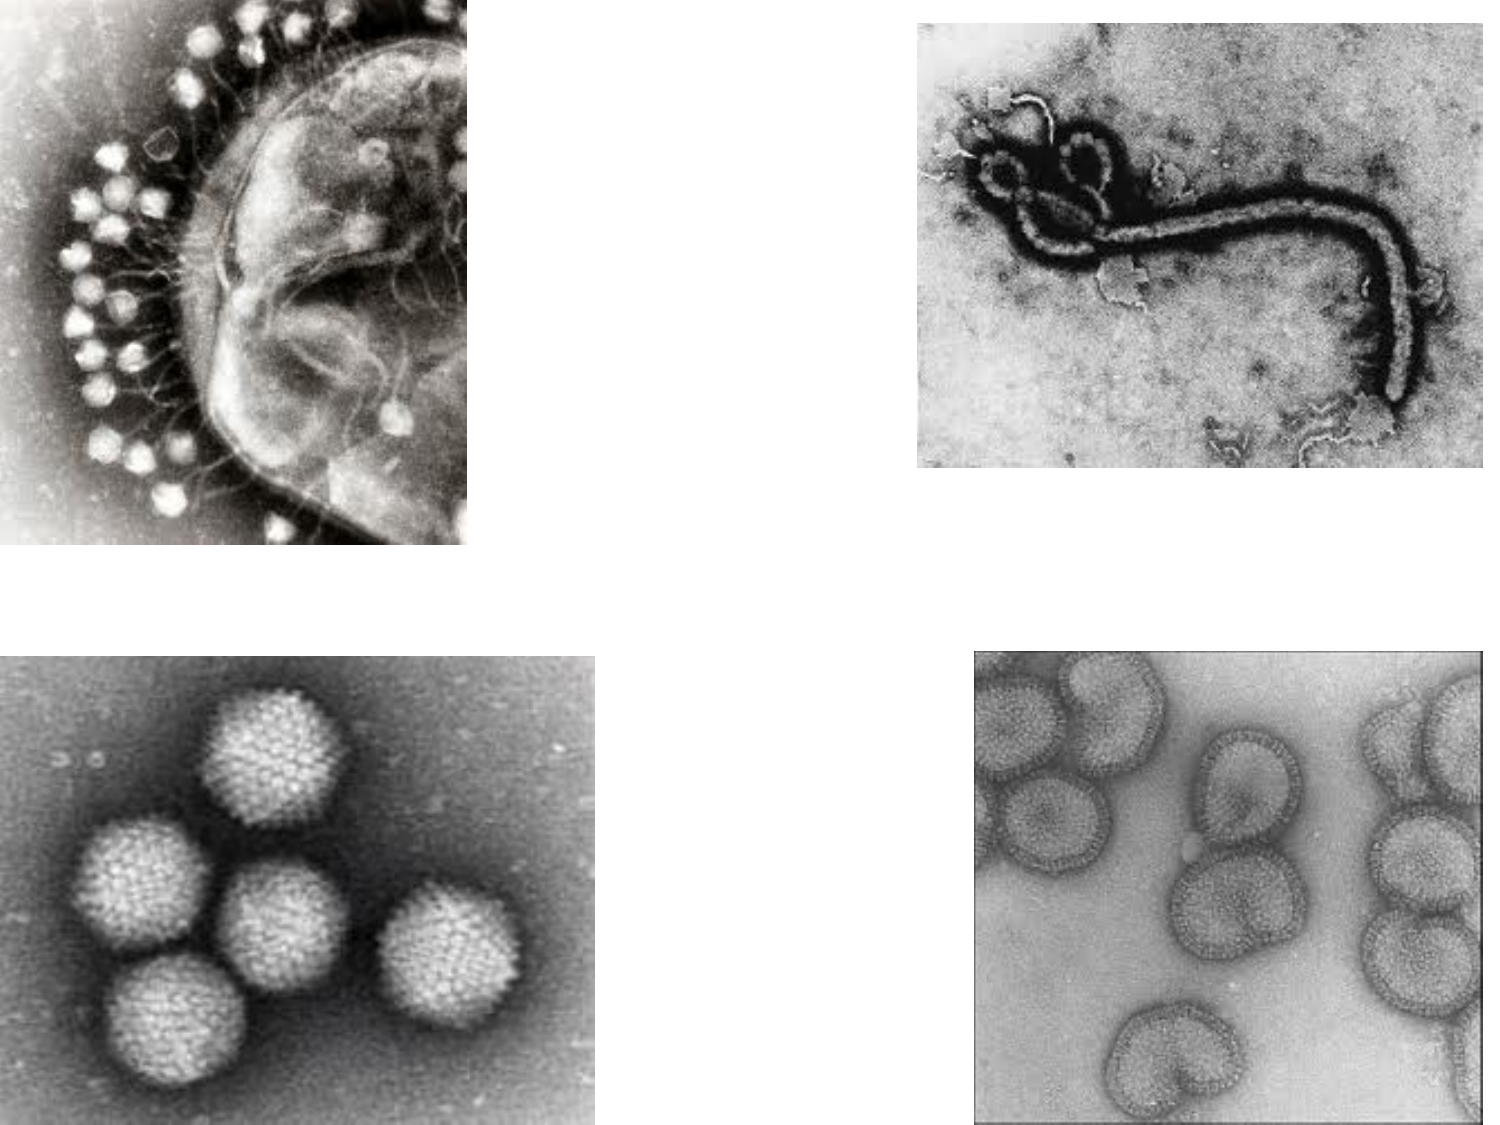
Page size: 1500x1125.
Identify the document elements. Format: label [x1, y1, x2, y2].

picture [0, 0, 467, 546]
picture [974, 651, 1483, 1125]
picture [917, 23, 1483, 469]
picture [0, 656, 596, 1125]
